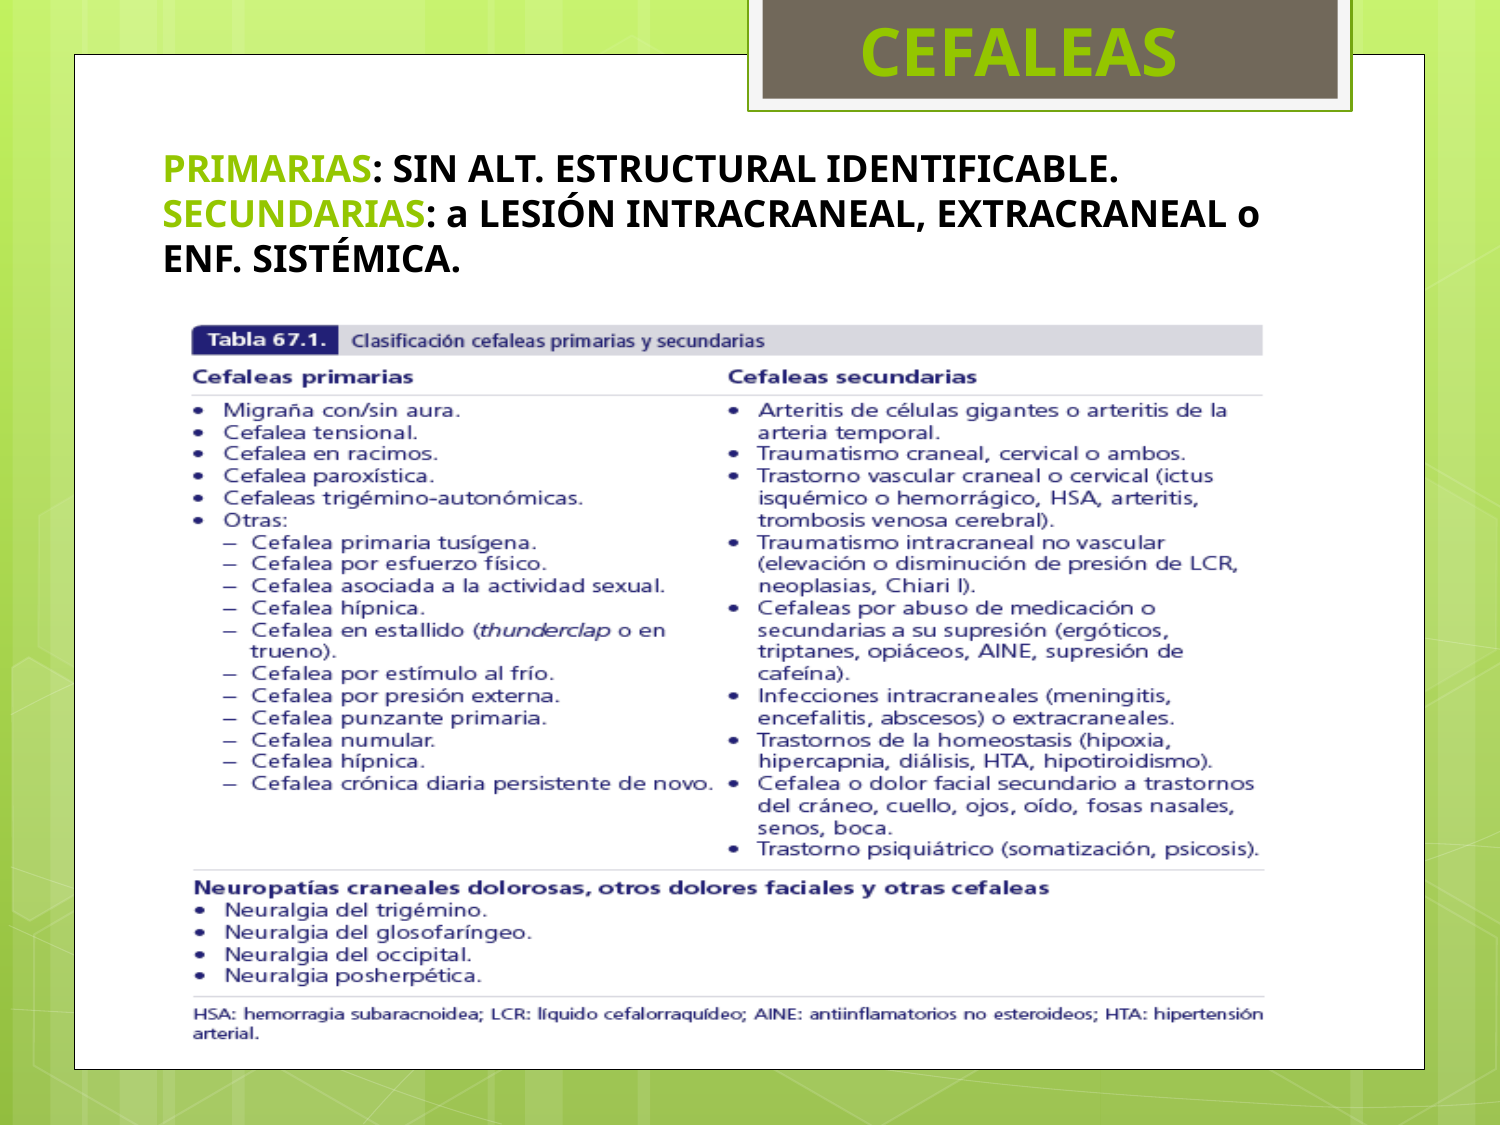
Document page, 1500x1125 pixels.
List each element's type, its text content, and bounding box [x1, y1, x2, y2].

picture [176, 314, 1276, 1048]
text_box CEFALEAS [844, 2, 1247, 98]
text_box PRIMARIAS: SIN ALT. ESTRUCTURAL IDENTIFICABLE. SECUNDARIAS: a LESIÓN INTRACRANEAL, EXTRACRANEAL o ENF. SISTÉMICA. [147, 137, 1306, 287]
